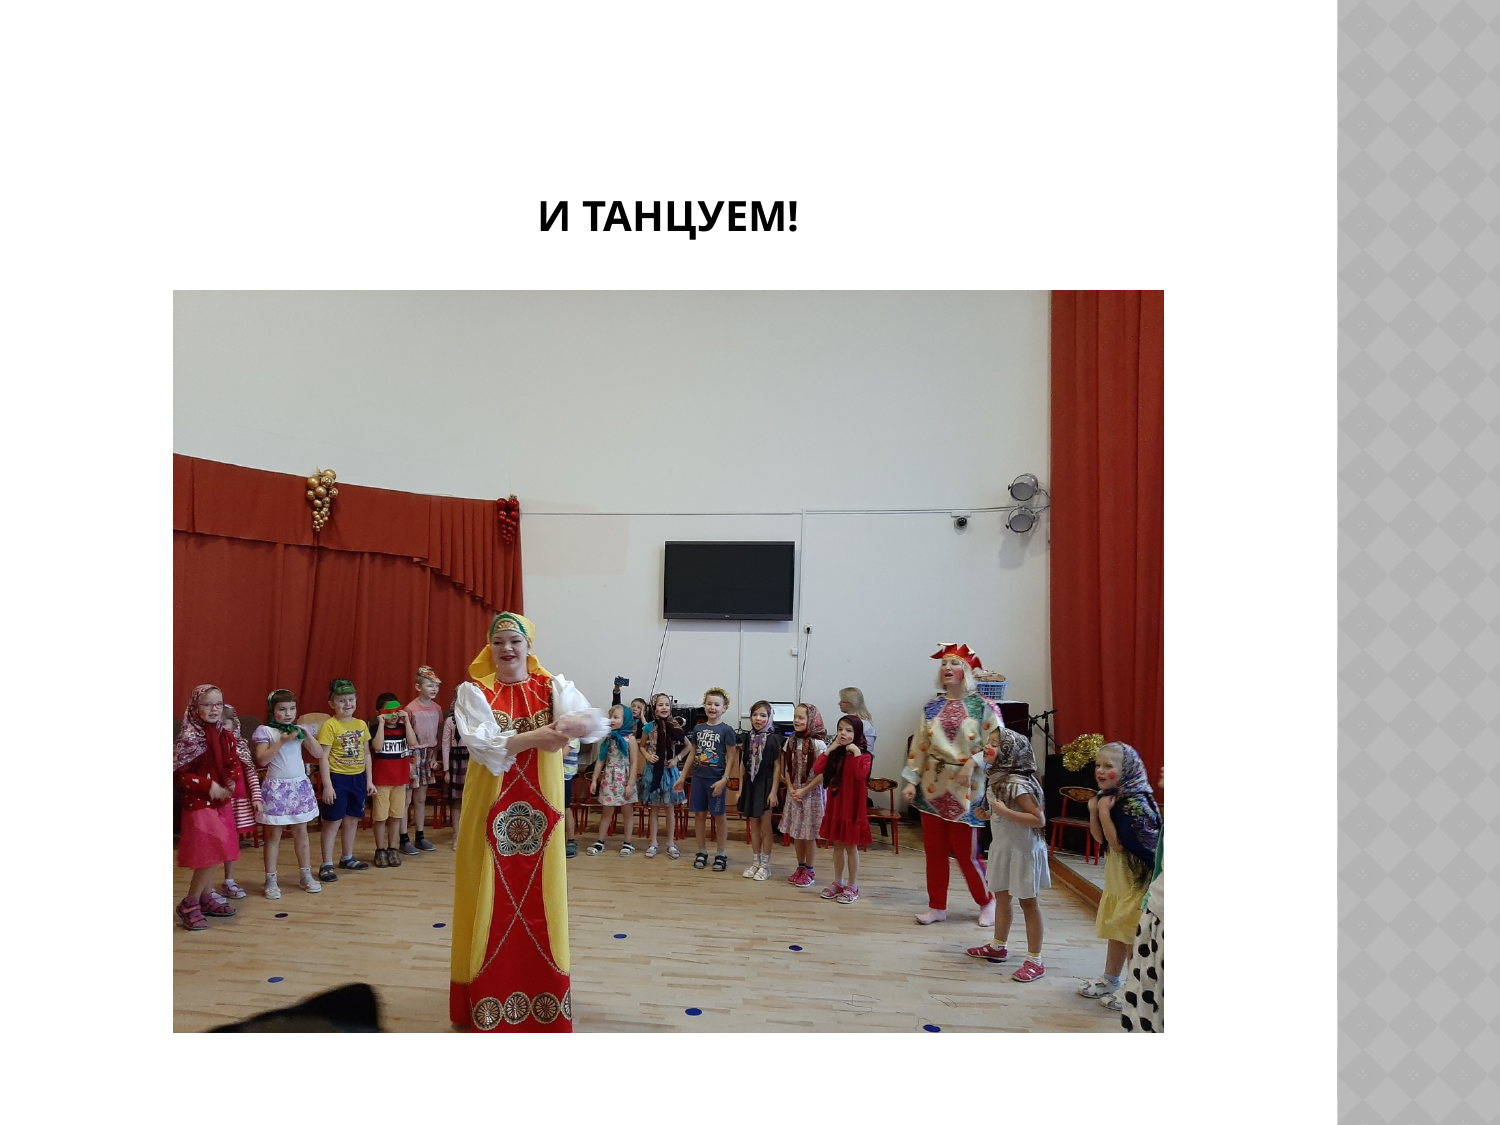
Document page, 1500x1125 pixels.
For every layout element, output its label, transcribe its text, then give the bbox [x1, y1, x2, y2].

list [173, 289, 1165, 1034]
title И танцуем! [75, 52, 1263, 240]
